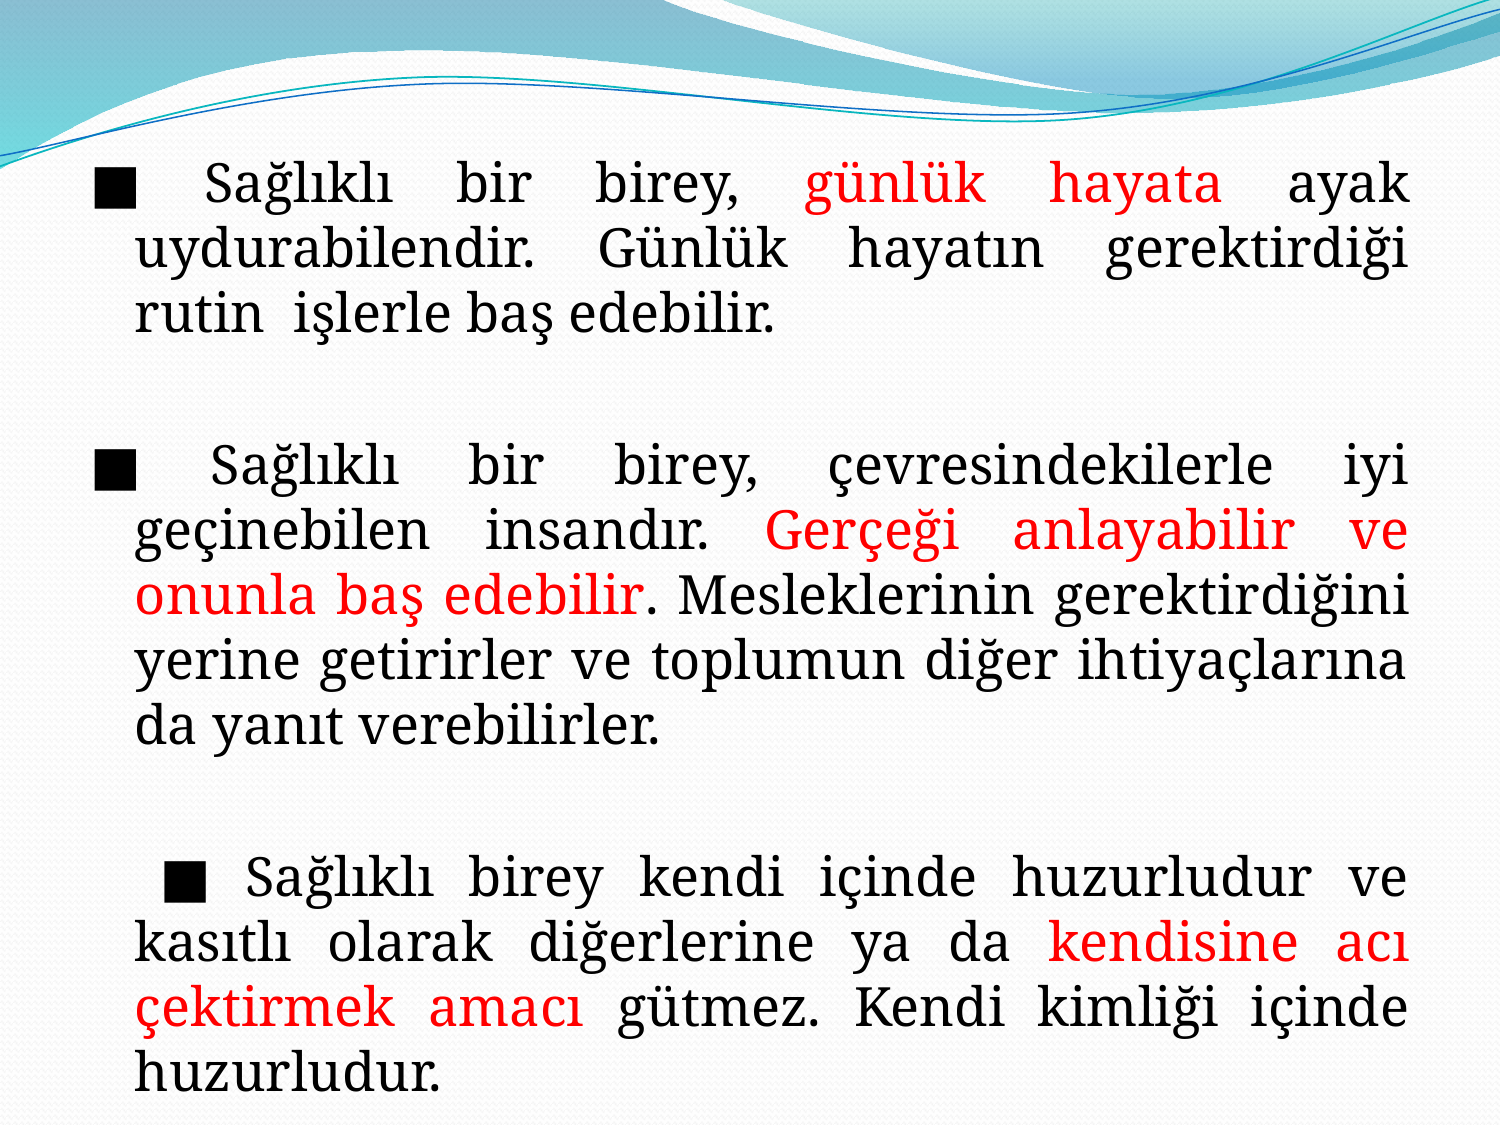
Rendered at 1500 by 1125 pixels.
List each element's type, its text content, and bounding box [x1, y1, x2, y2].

list ■ Sağlıklı bir birey, günlük hayata ayak uydurabilendir. Günlük hayatın gerektirdiği rutin işlerle baş edebilir. ■ Sağlıklı bir birey, çevresindekilerle iyi geçinebilen insandır. Gerçeği anlayabilir ve onunla baş edebilir. Mesleklerinin gerektirdiğini yerine getirirler ve toplumun diğer ihtiyaçlarına da yanıt verebilirler. ■ Sağlıklı birey kendi içinde huzurludur ve kasıtlı olarak diğerlerine ya da kendisine acı çektirmek amacı gütmez. Kendi kimliği içinde huzurludur. [75, 140, 1425, 1125]
